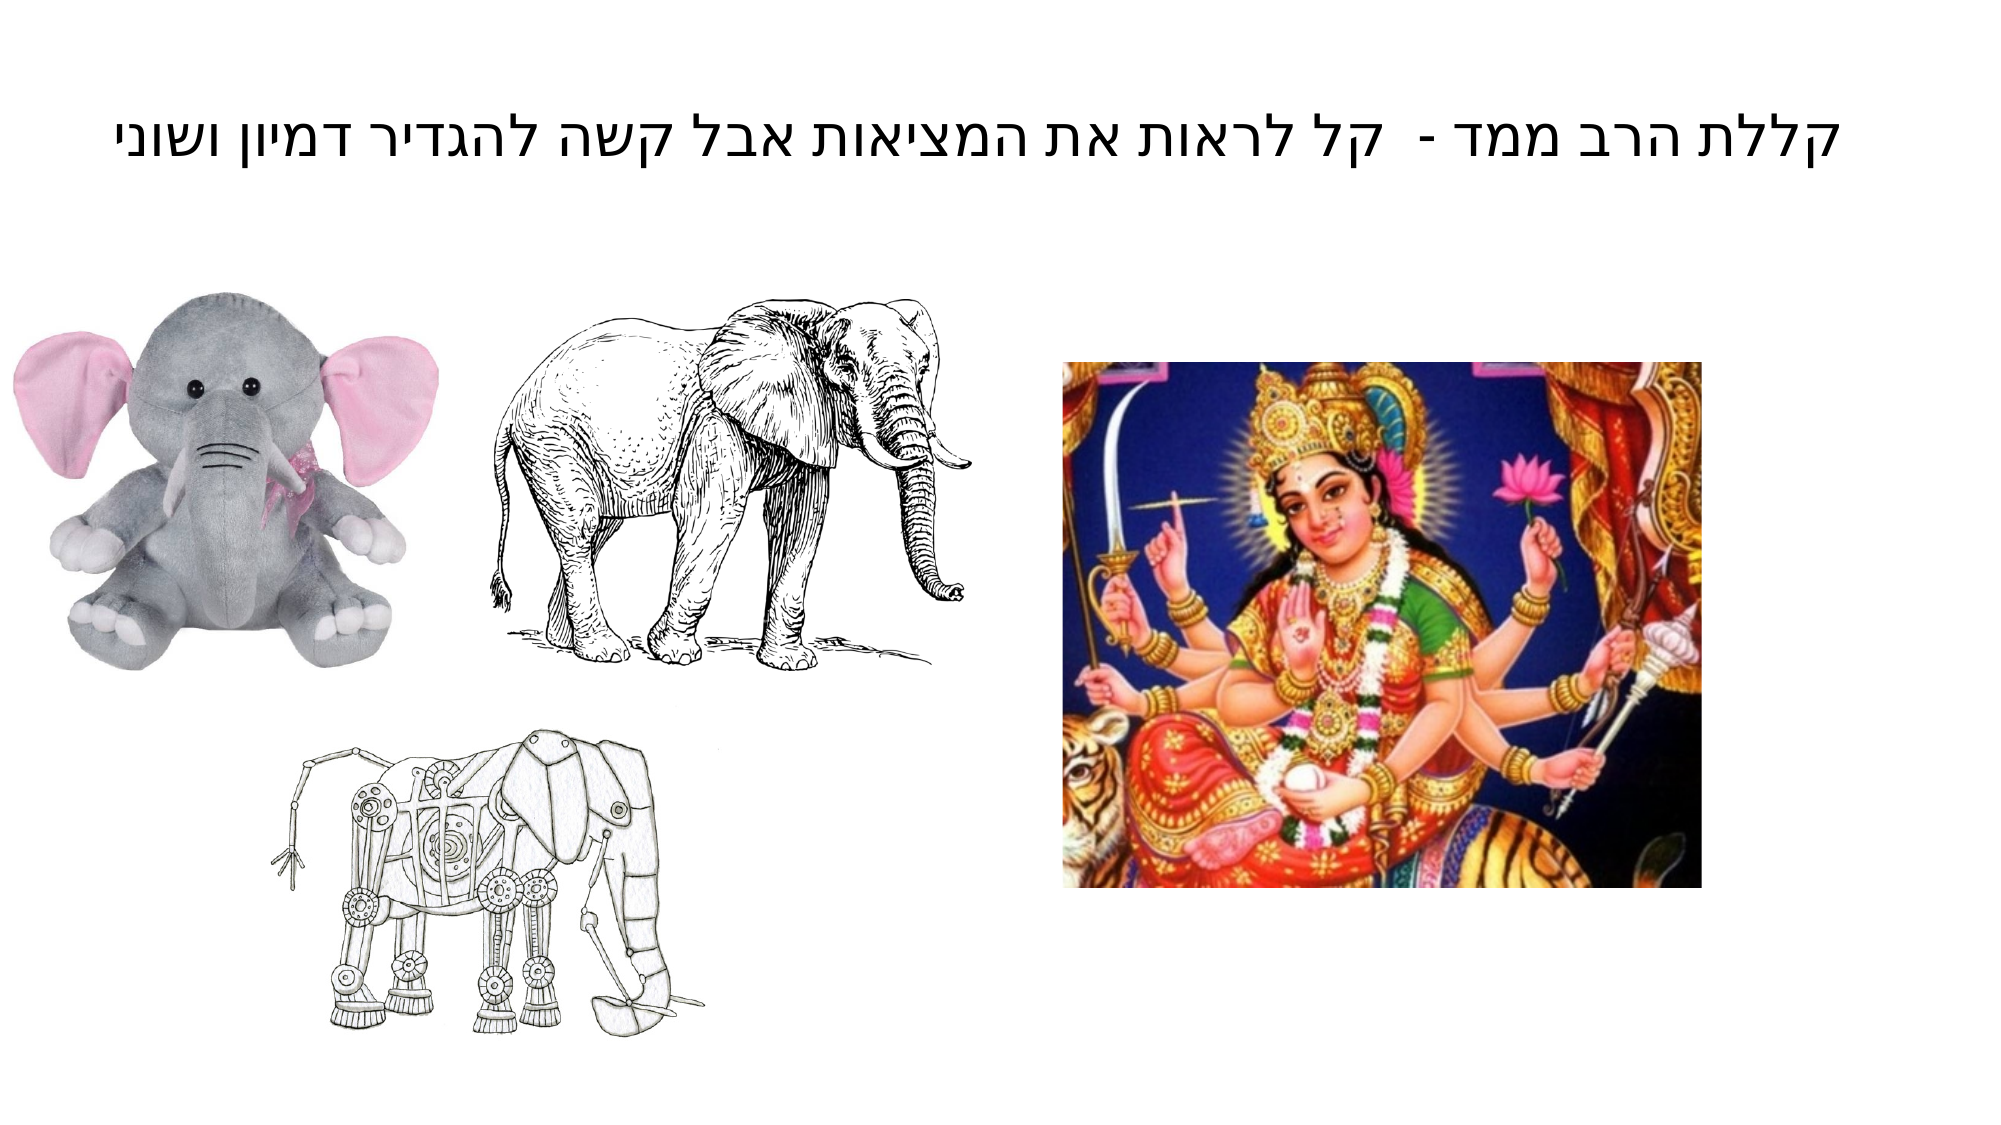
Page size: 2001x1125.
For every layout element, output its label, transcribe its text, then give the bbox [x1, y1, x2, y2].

picture [489, 299, 973, 671]
picture [263, 685, 723, 1075]
picture [1062, 362, 1702, 888]
picture [11, 292, 441, 671]
title קללת הרב ממד - קל לראות את המציאות אבל קשה להגדיר דמיון ושוני [0, 59, 1943, 278]
